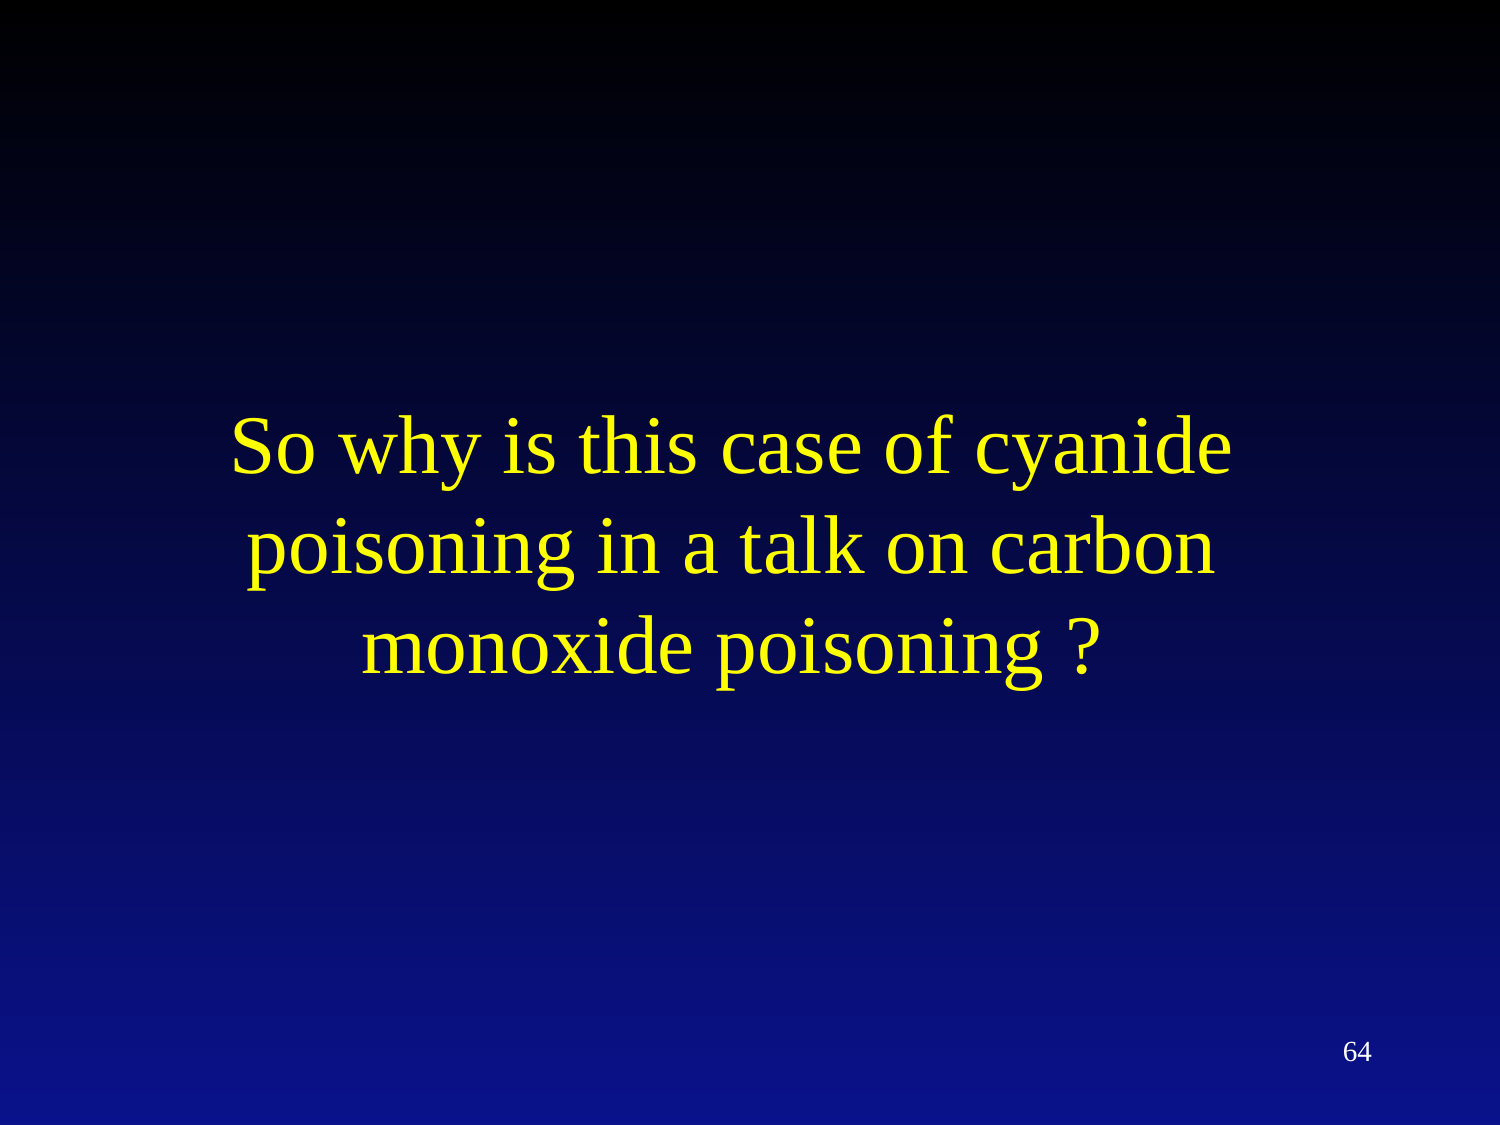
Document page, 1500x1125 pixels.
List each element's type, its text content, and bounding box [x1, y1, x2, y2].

title So why is this case of cyanide poisoning in a talk on carbon monoxide poisoning ? [64, 396, 1400, 683]
slide_number 64 [1074, 1024, 1388, 1101]
